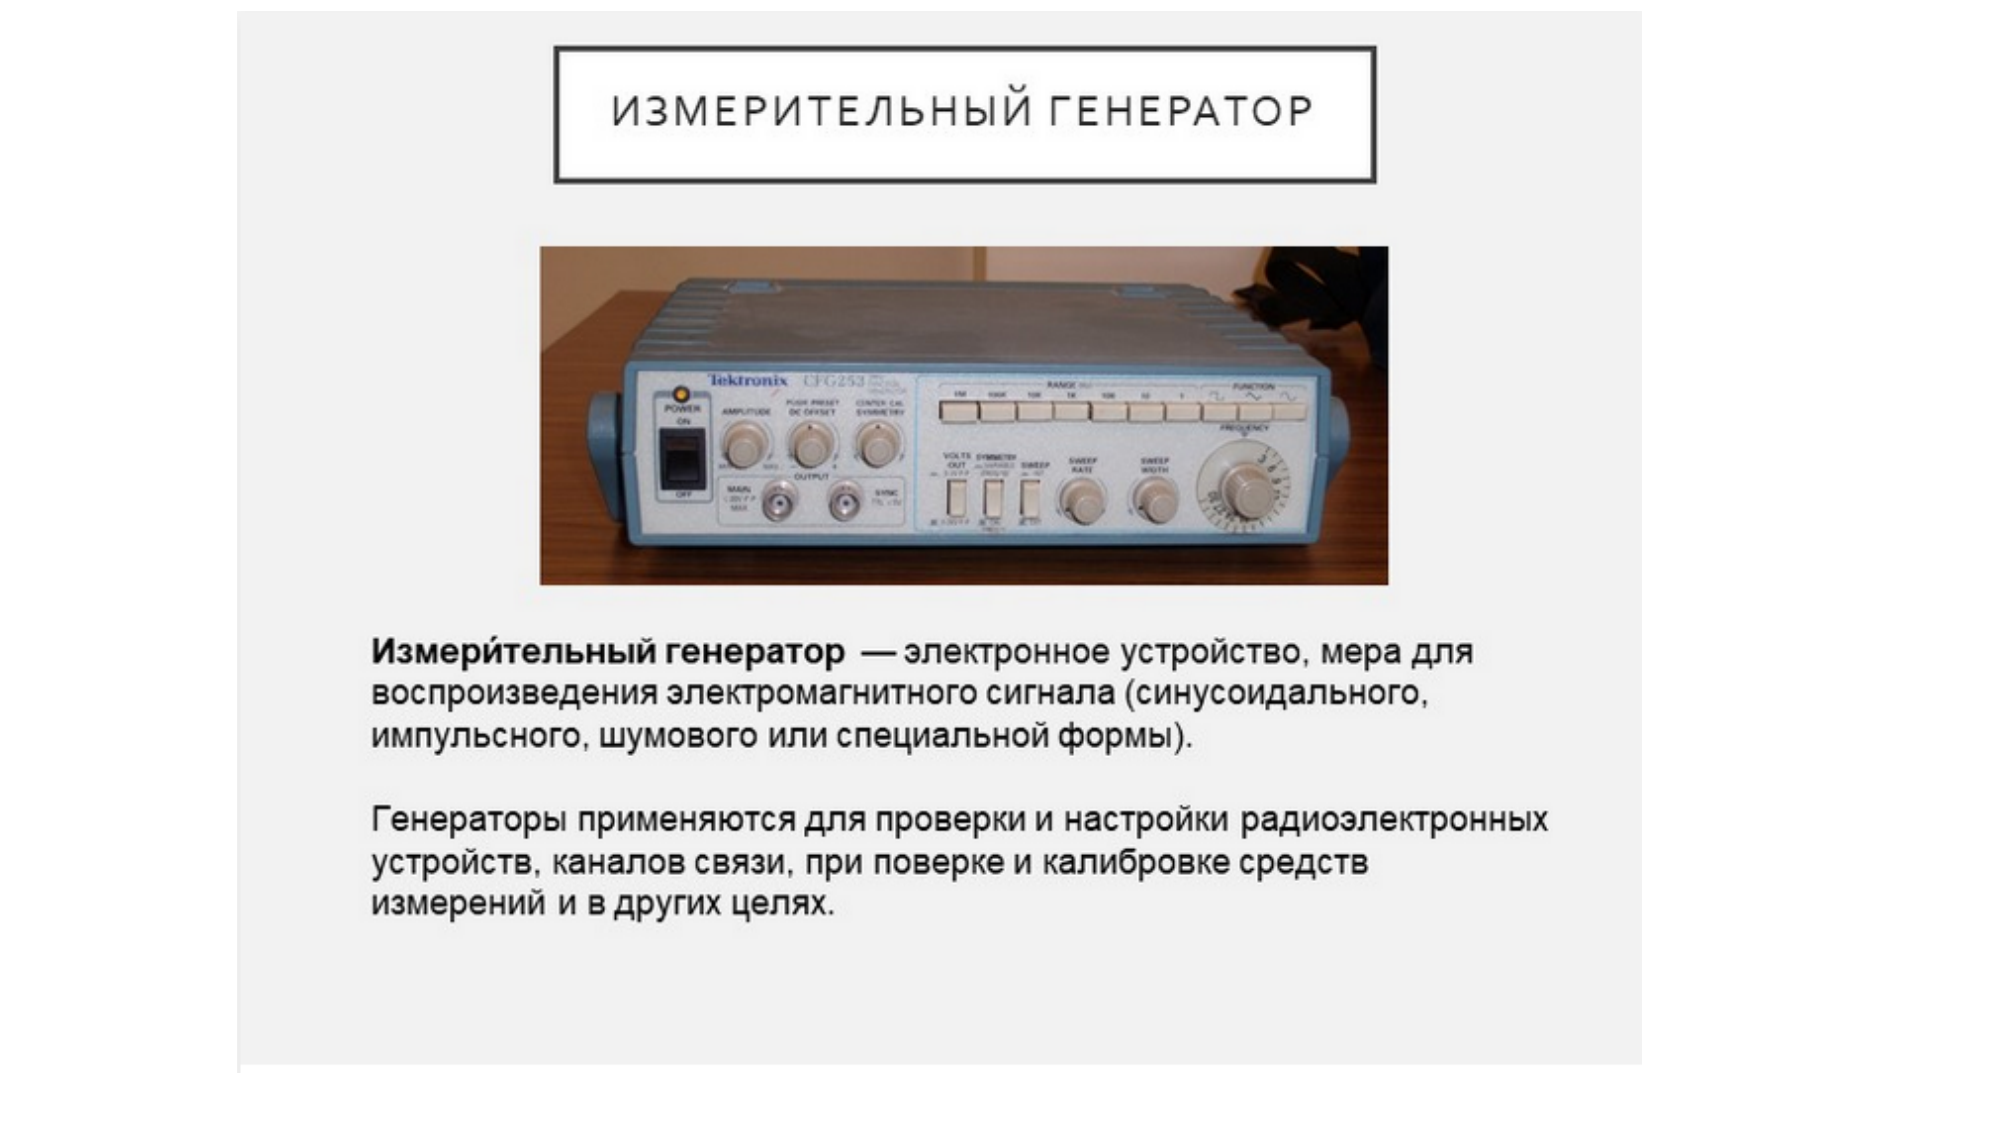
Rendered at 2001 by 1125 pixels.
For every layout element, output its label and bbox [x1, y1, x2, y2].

picture [236, 11, 1642, 1073]
